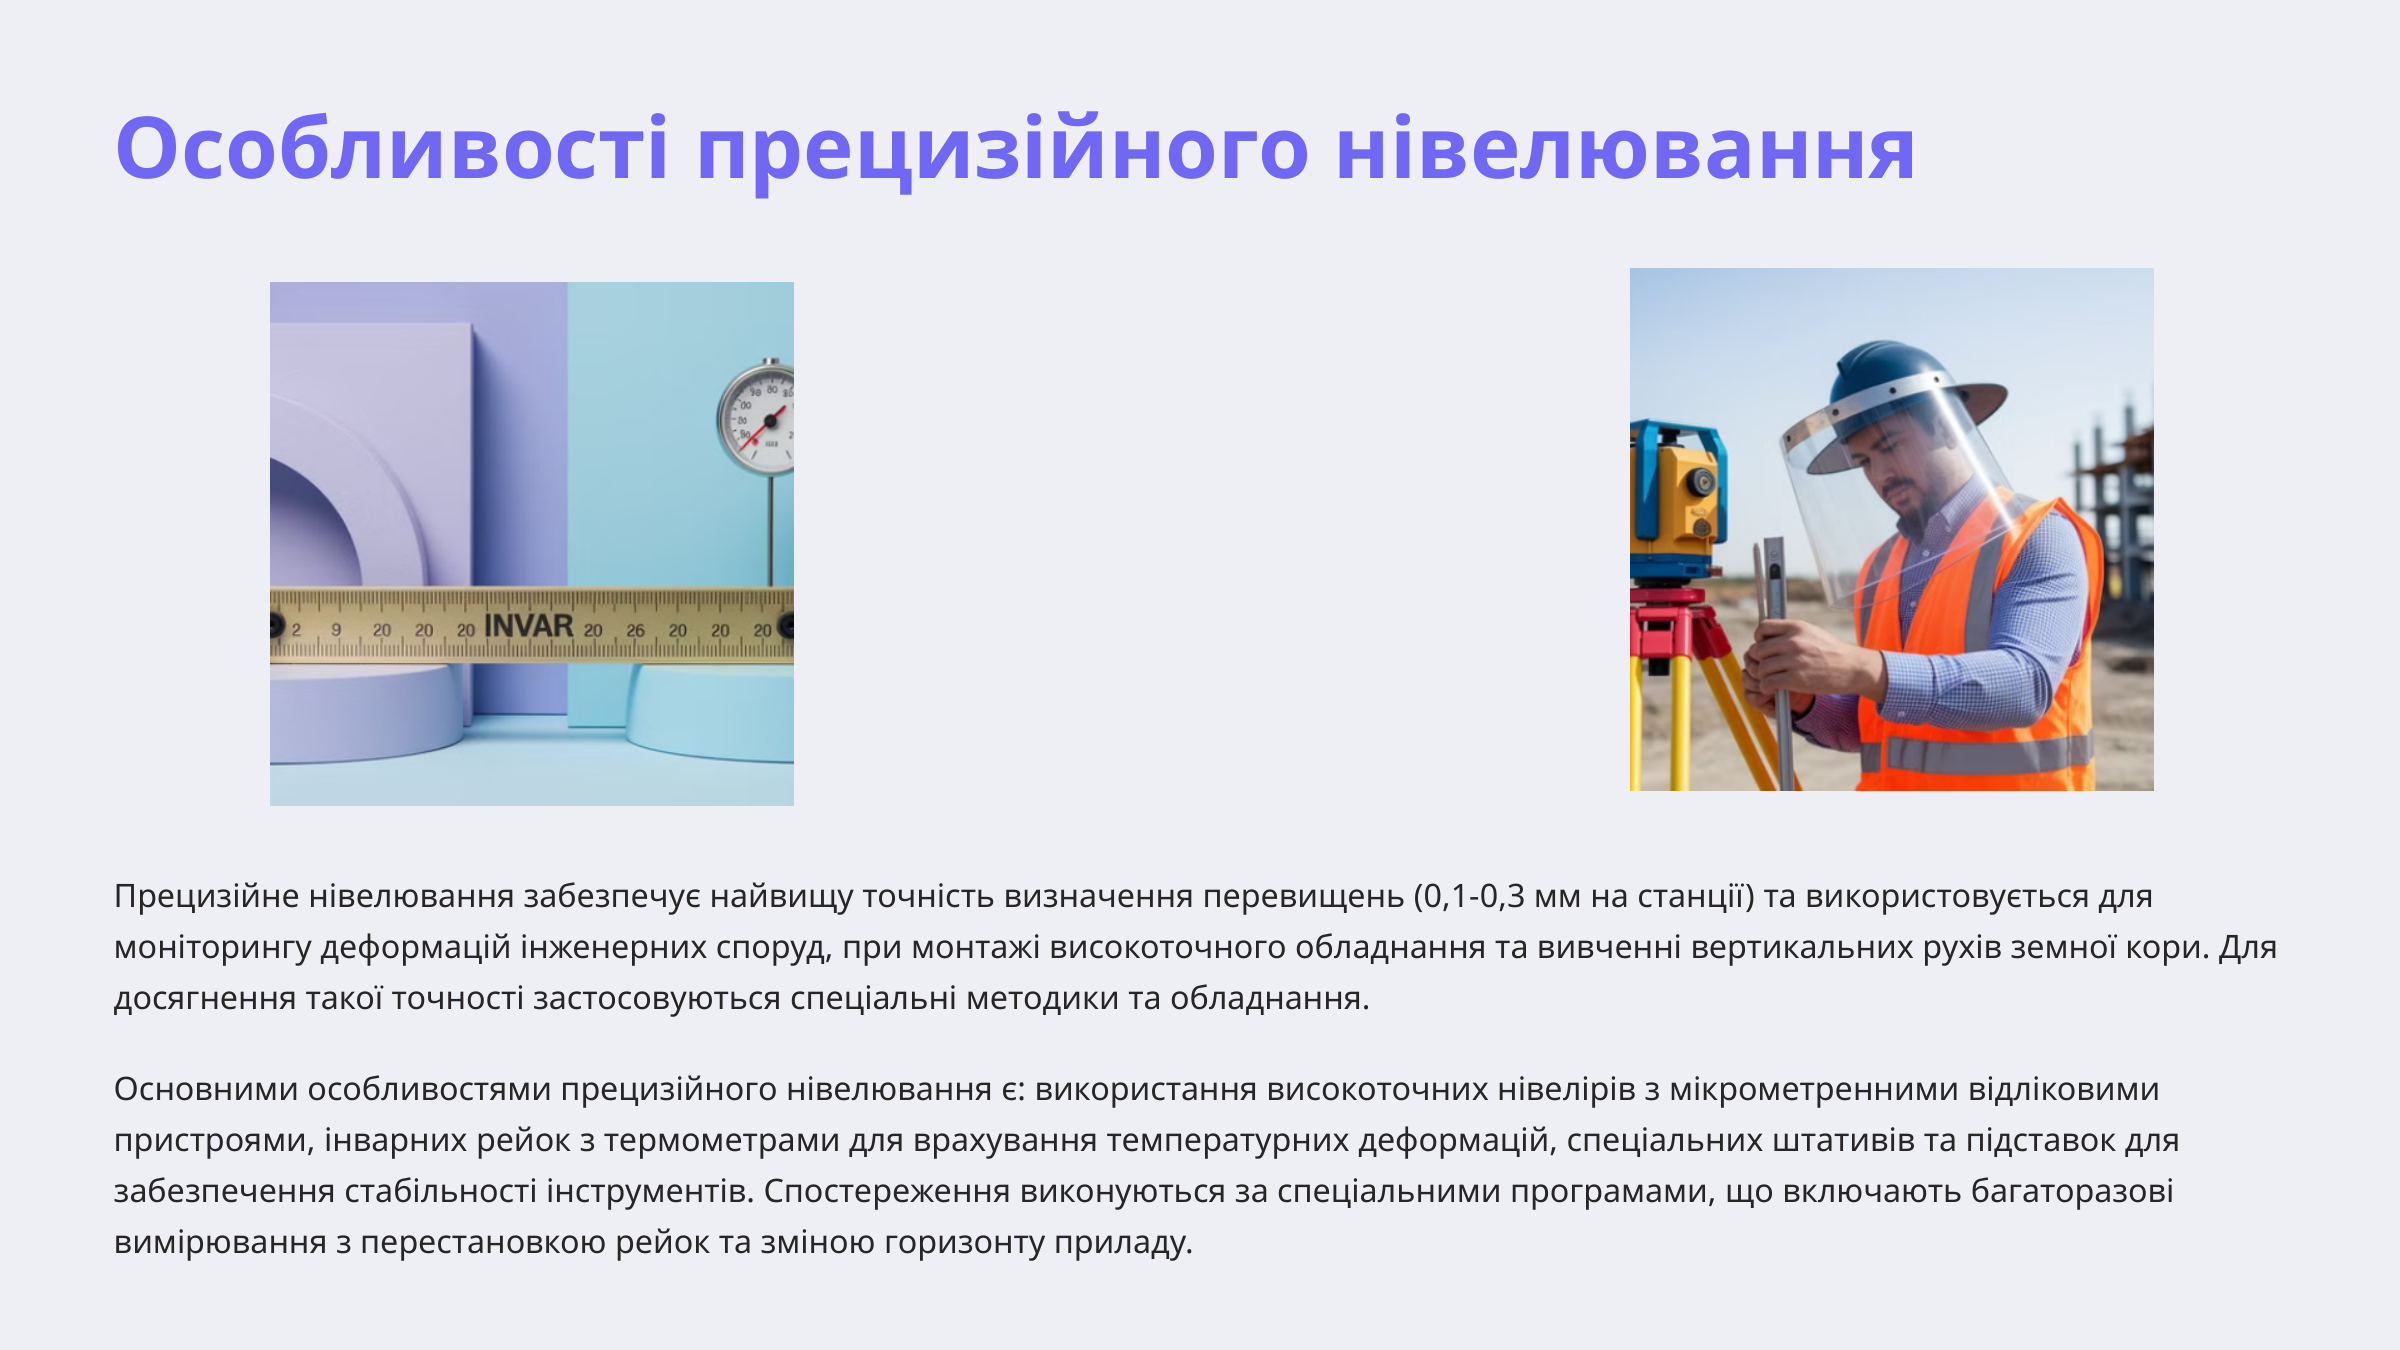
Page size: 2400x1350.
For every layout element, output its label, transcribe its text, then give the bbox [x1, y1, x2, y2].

text_box Особливості прецизійного нівелювання [113, 89, 1913, 197]
text_box Основними особливостями прецизійного нівелювання є: використання високоточних нівелірів з мікрометренними відліковими пристроями, інварних рейок з термометрами для врахування температурних деформацій, спеціальних штативів та підставок для забезпечення стабільності інструментів. Спостереження виконуються за спеціальними програмами, що включають багаторазові вимірювання з перестановкою рейок та зміною горизонту приладу. [113, 1055, 2287, 1264]
text_box Прецизійне нівелювання забезпечує найвищу точність визначення перевищень (0,1-0,3 мм на станції) та використовується для моніторингу деформацій інженерних споруд, при монтажі високоточного обладнання та вивченні вертикальних рухів земної кори. Для досягнення такої точності застосовуються спеціальні методики та обладнання. [113, 862, 2287, 1019]
picture [270, 282, 794, 806]
picture [1630, 268, 2154, 792]
